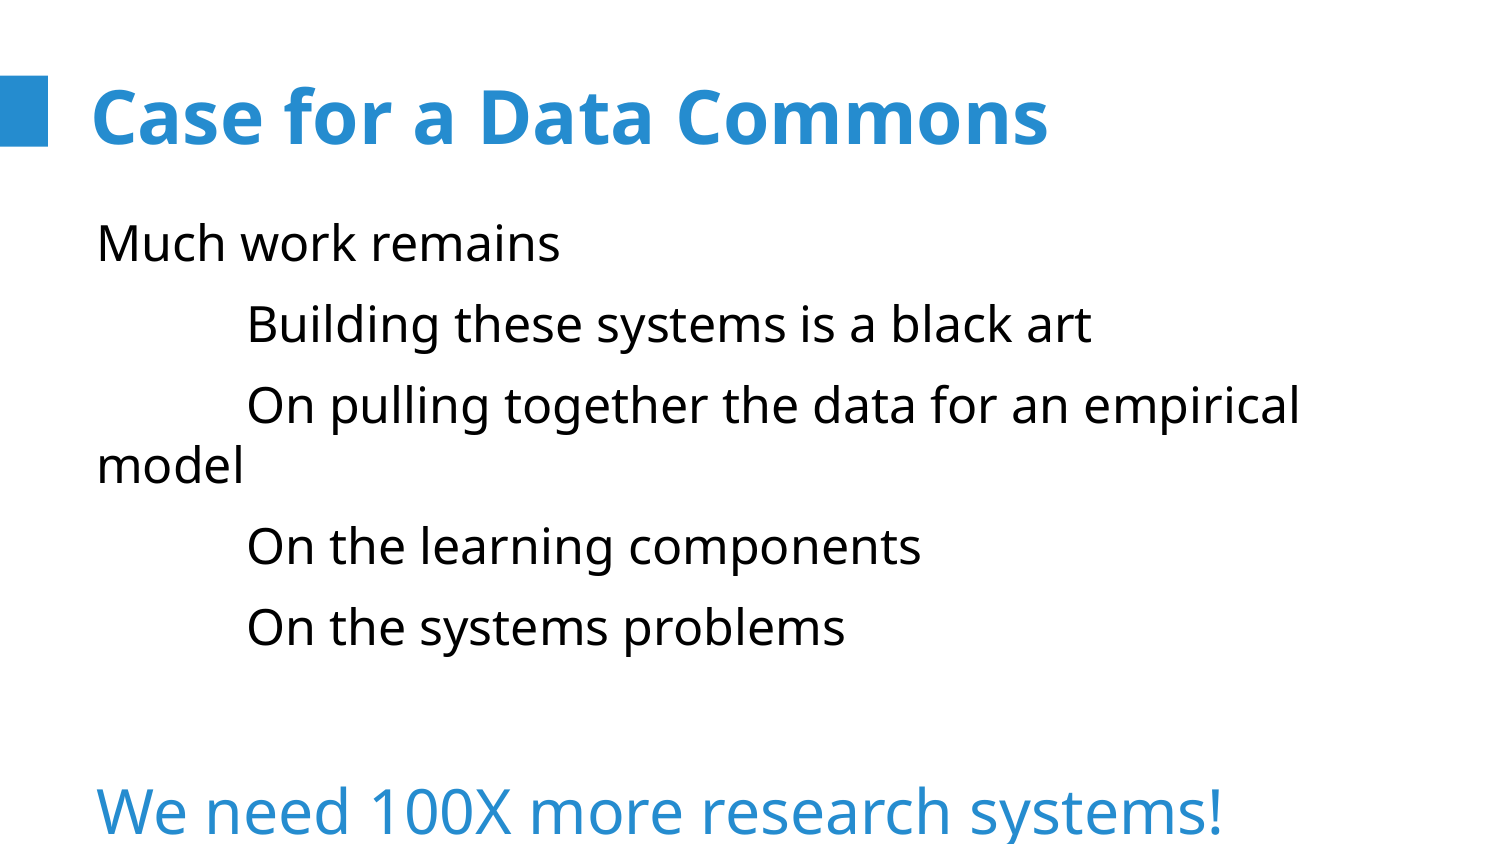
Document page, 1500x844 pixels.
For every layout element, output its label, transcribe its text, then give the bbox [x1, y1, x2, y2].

title Case for a Data Commons [75, 33, 1425, 175]
list Much work remains Building these systems is a black art On pulling together the data for an empirical model On the learning components On the systems problems We need 100X more research systems! [75, 196, 1425, 808]
